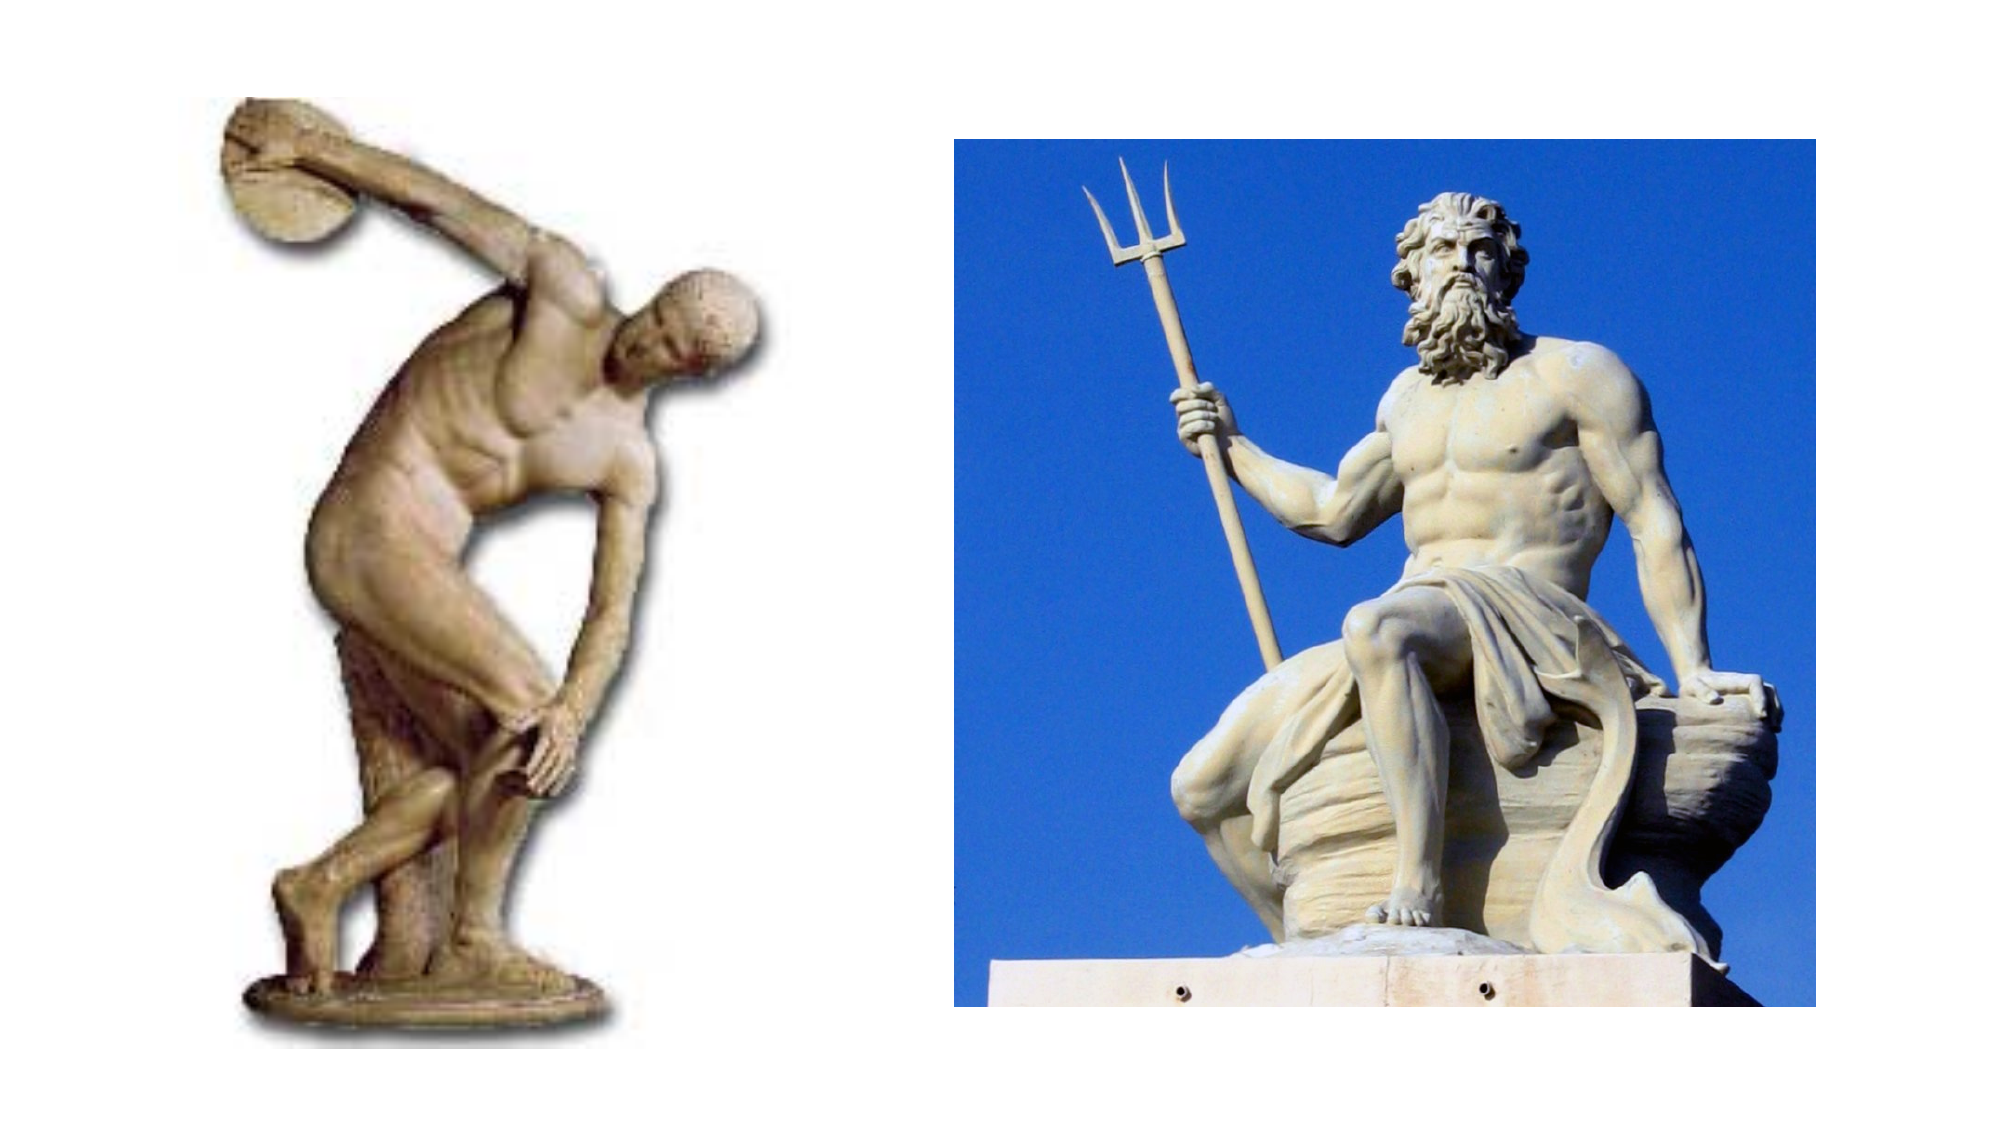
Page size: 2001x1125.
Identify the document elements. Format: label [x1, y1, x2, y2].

picture [953, 139, 1816, 1007]
picture [178, 97, 795, 1049]
